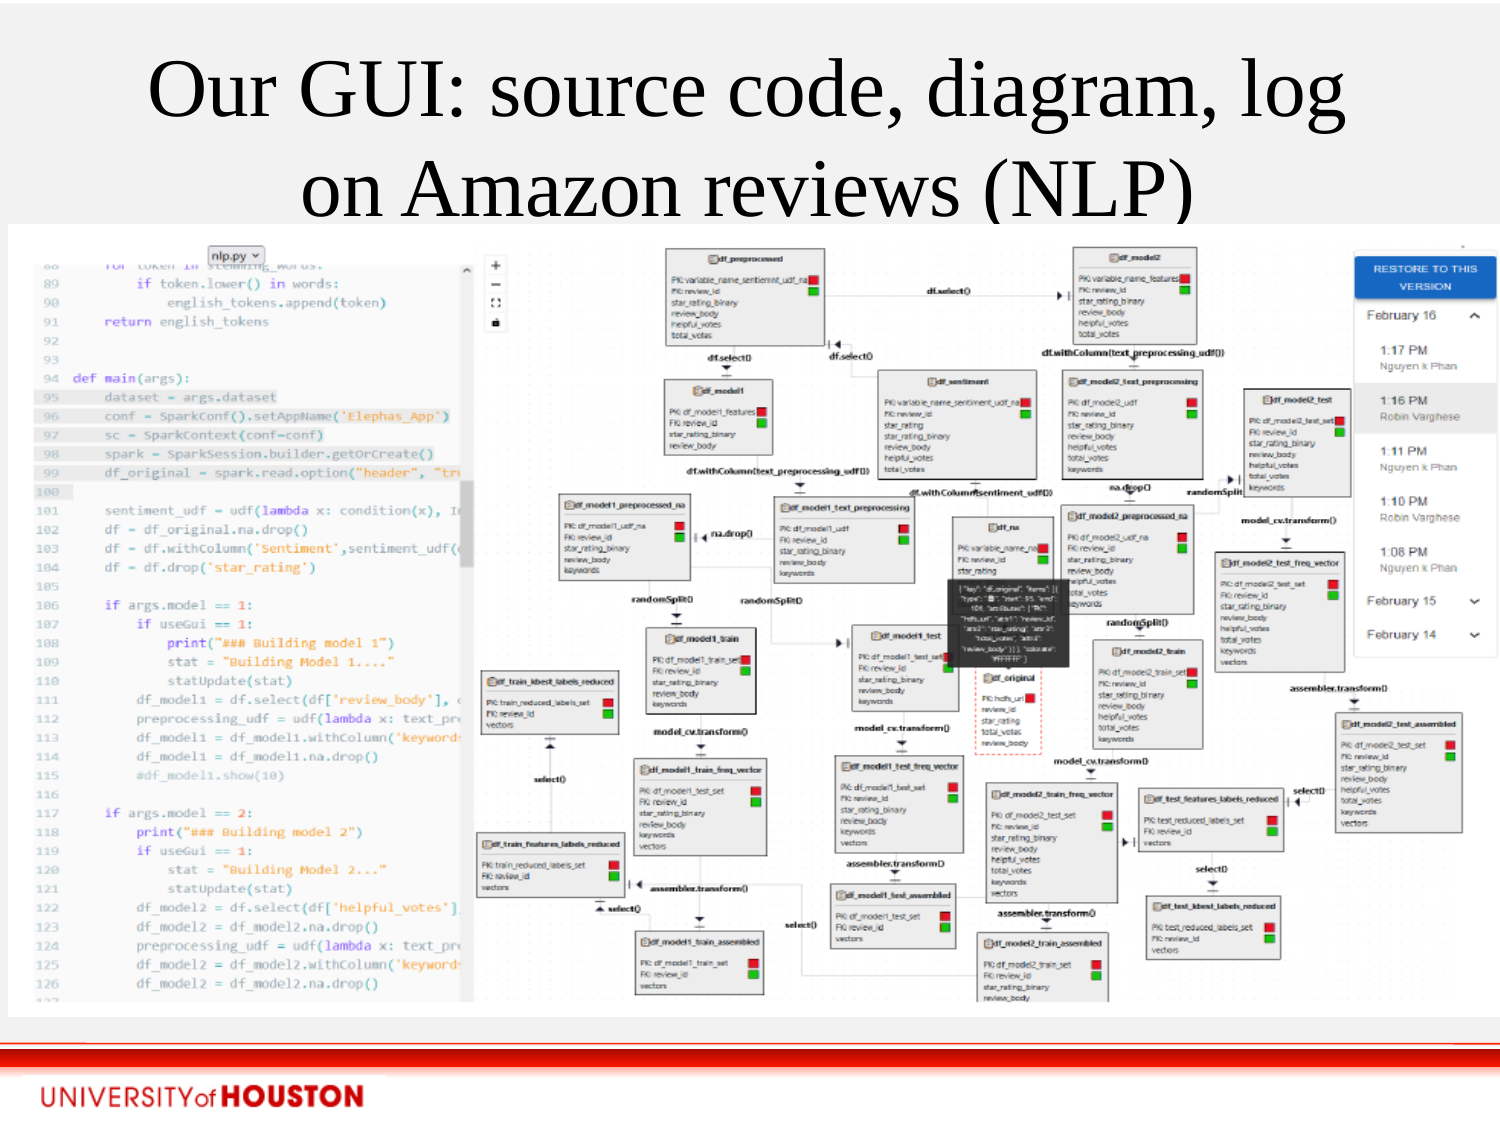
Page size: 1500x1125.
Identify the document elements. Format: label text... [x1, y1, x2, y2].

picture [23, 1075, 385, 1116]
title Our GUI: source code, diagram, log on Amazon reviews (NLP) [112, 40, 1385, 224]
picture [8, 224, 1500, 1017]
